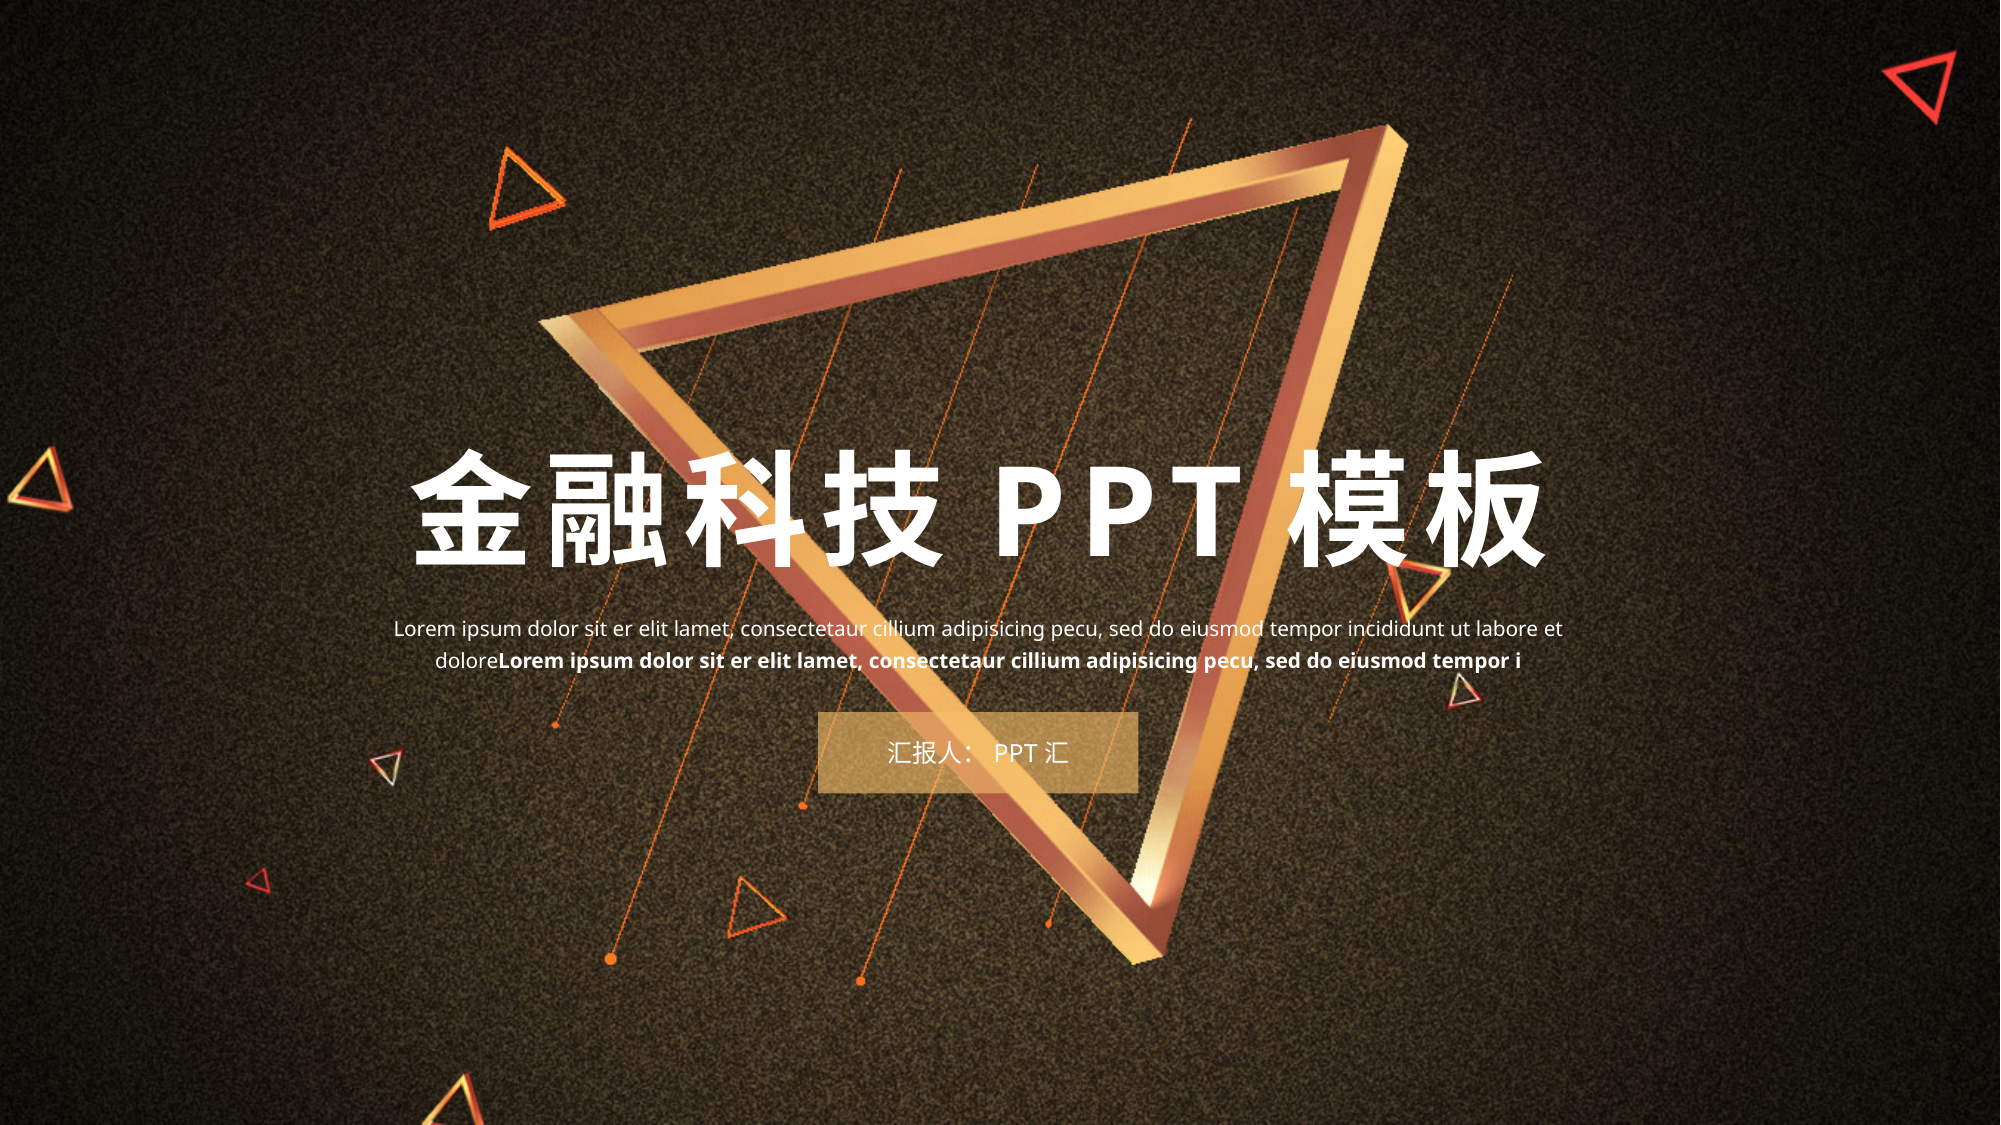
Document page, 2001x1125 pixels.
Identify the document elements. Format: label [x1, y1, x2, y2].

picture [0, 0, 2000, 1125]
text_box [185, 423, 1772, 794]
